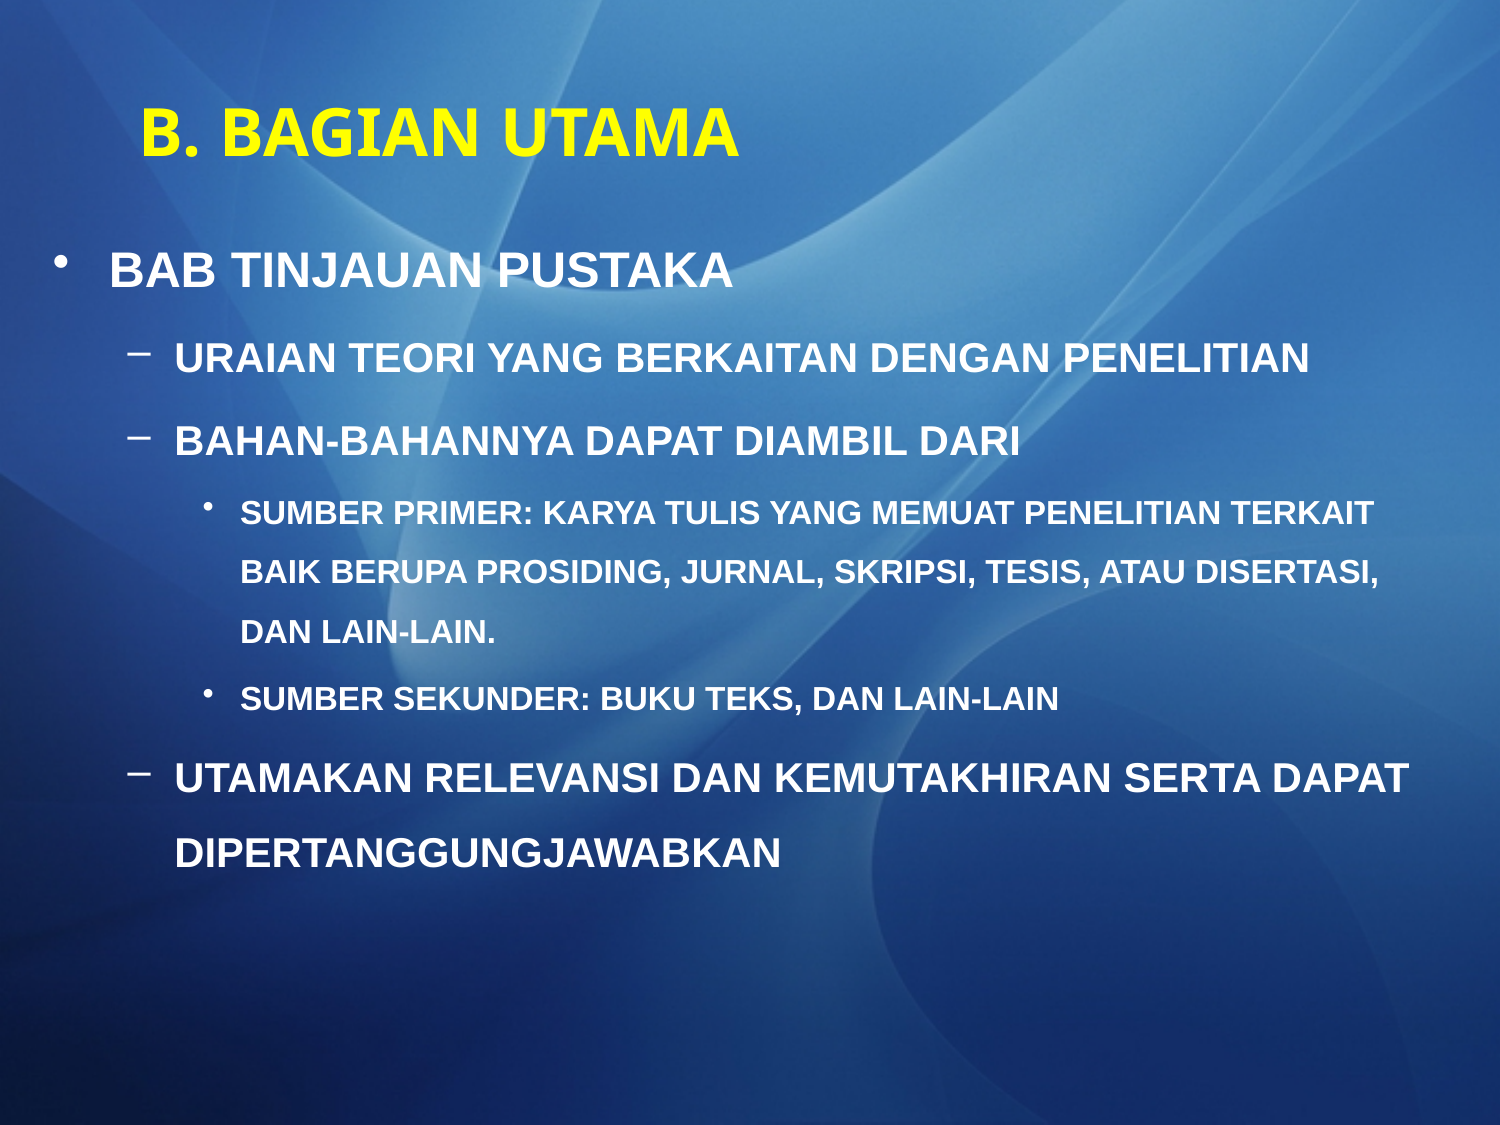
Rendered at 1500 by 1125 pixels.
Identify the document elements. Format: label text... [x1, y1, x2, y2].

title B. BAGIAN UTAMA [123, 70, 1414, 189]
picture [0, 0, 1500, 1125]
list BAB TINJAUAN PUSTAKA URAIAN TEORI YANG BERKAITAN DENGAN PENELITIAN BAHAN-BAHANNYA DAPAT DIAMBIL DARI SUMBER PRIMER: KARYA TULIS YANG MEMUAT PENELITIAN TERKAIT BAIK BERUPA PROSIDING, JURNAL, SKRIPSI, TESIS, ATAU DISERTASI, DAN LAIN-LAIN. SUMBER SEKUNDER: BUKU TEKS, DAN LAIN-LAIN UTAMAKAN RELEVANSI DAN KEMUTAKHIRAN SERTA DAPAT DIPERTANGGUNGJAWABKAN [37, 200, 1463, 975]
